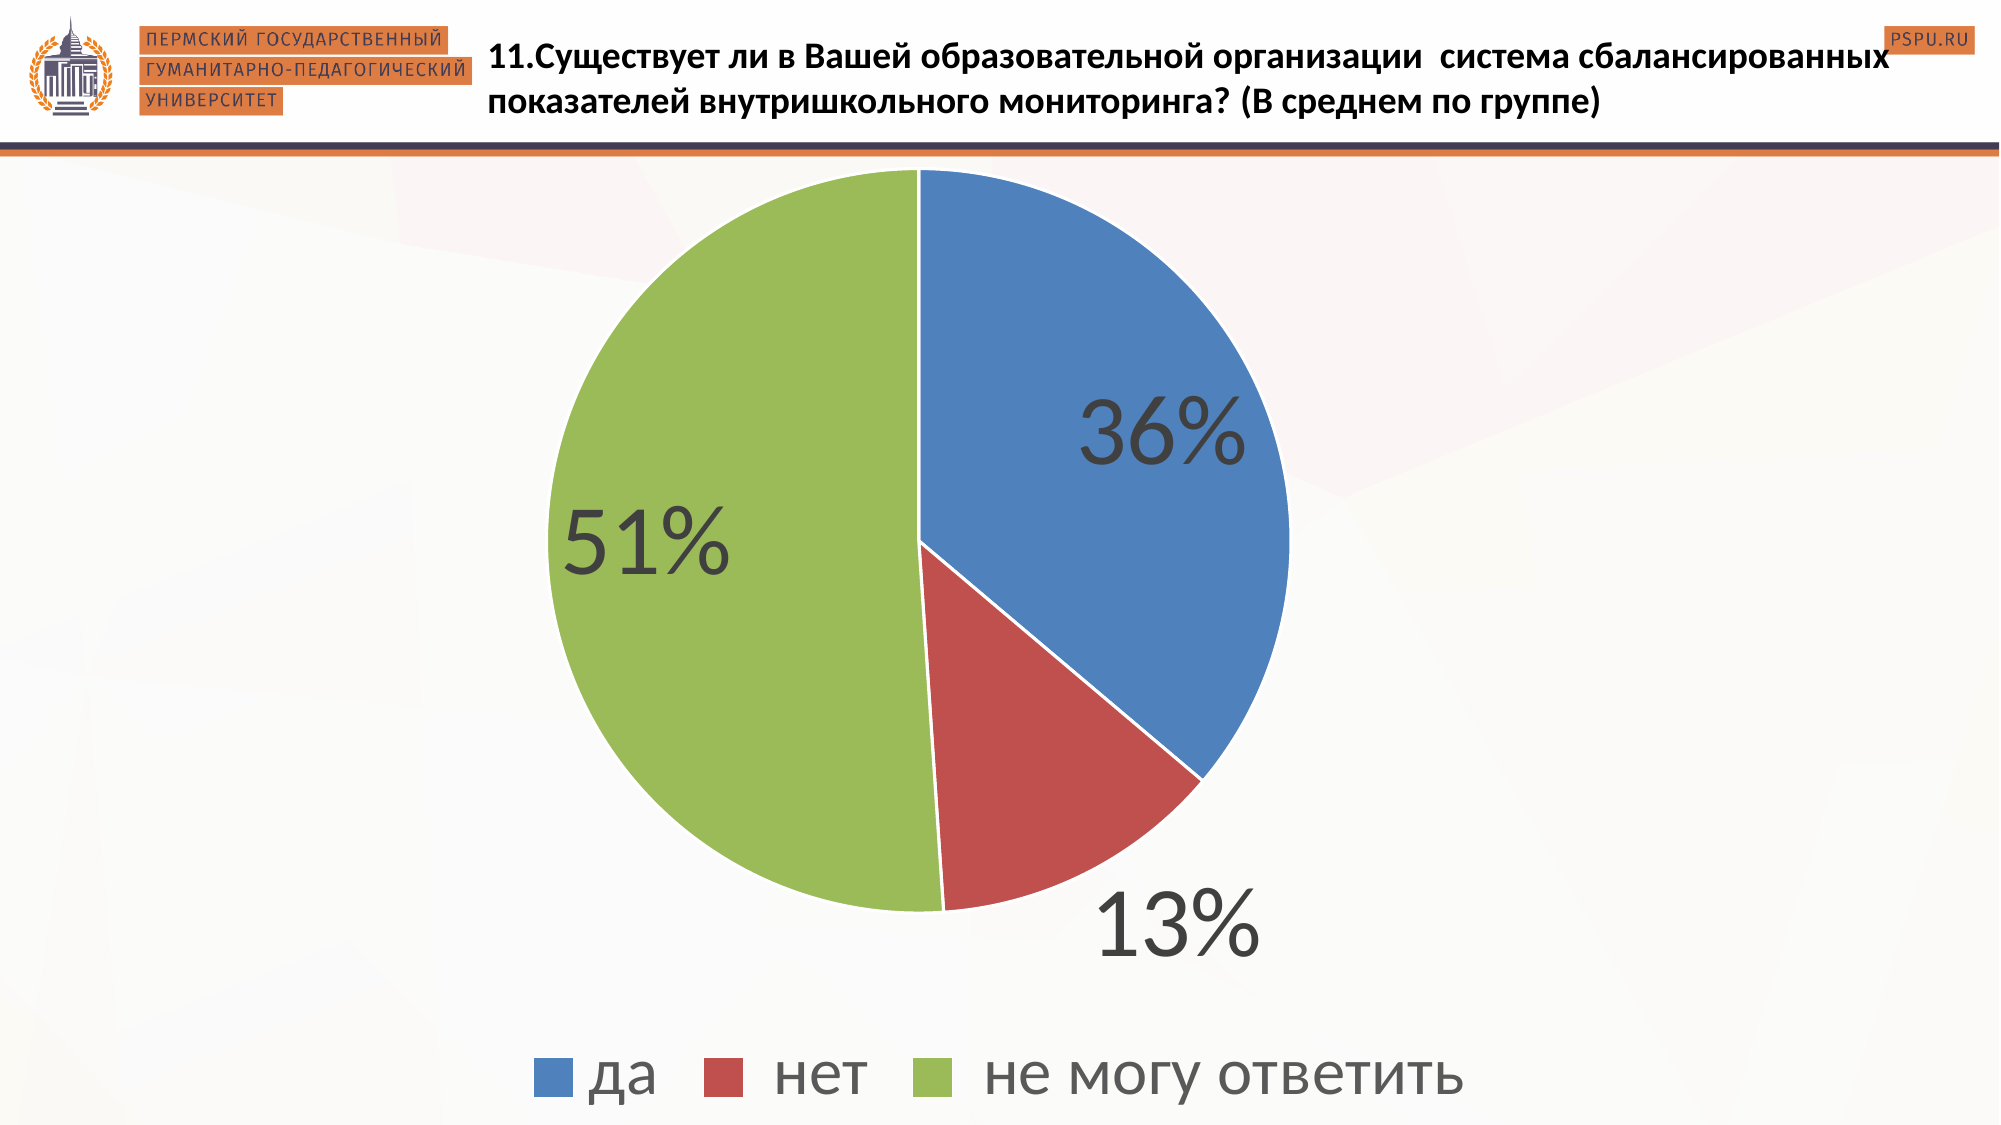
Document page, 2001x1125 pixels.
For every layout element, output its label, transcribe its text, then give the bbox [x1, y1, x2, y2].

picture [0, 0, 2000, 148]
chart [0, 148, 2000, 1125]
text_box 11.Существует ли в Вашей образовательной организации система сбалансированных показателей внутришкольного мониторинга? (В среднем по группе) [472, 23, 1961, 146]
